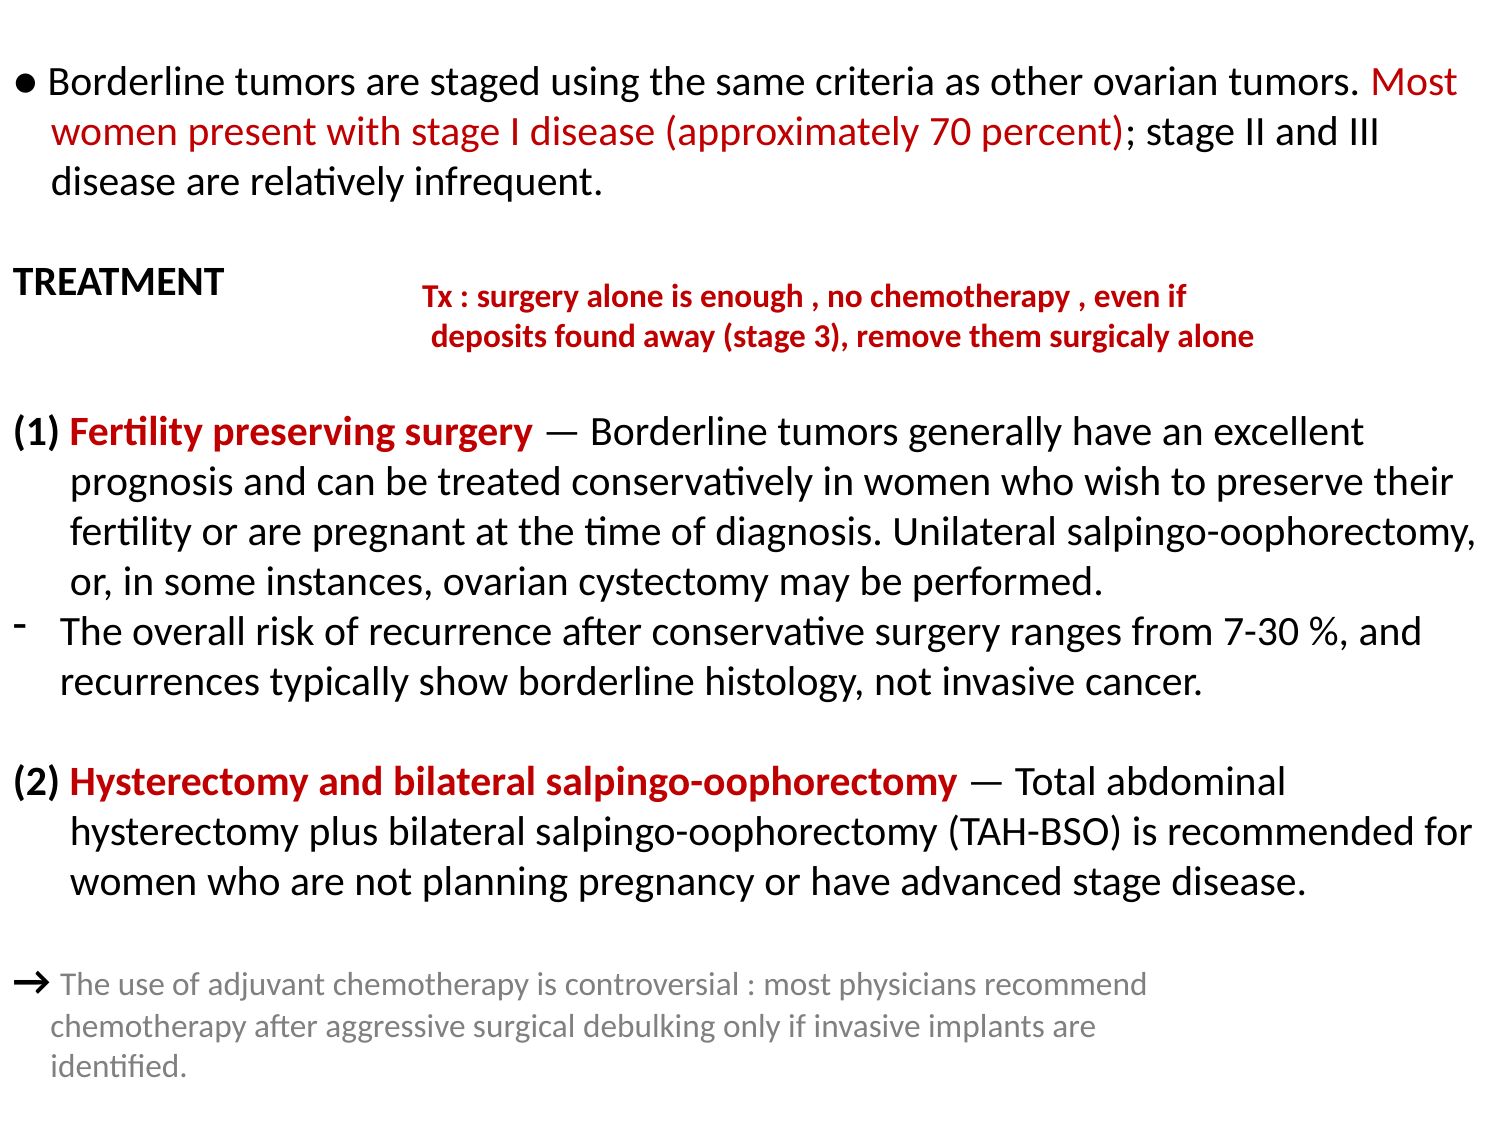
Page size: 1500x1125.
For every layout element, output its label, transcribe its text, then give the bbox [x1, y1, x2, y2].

text_box Tx : surgery alone is enough , no chemotherapy , even if deposits found away (stage 3), remove them surgicaly alone [407, 267, 1294, 362]
text_box ● Borderline tumors are staged using the same criteria as other ovarian tumors. Most women present with stage I disease (approximately 70 percent); stage II and III disease are relatively infrequent. TREATMENT (1) Fertility preserving surgery — Borderline tumors generally have an excellent prognosis and can be treated conservatively in women who wish to preserve their fertility or are pregnant at the time of diagnosis. Unilateral salpingo-oophorectomy, or, in some instances, ovarian cystectomy may be performed. The overall risk of recurrence after conservative surgery ranges from 7-30 %, and recurrences typically show borderline histology, not invasive cancer. (2) Hysterectomy and bilateral salpingo-oophorectomy — Total abdominal hysterectomy plus bilateral salpingo-oophorectomy (TAH-BSO) is recommended for women who are not planning pregnancy or have advanced stage disease. → The use of adjuvant chemotherapy is controversial : most physicians recommend chemotherapy after aggressive surgical debulking only if invasive implants are identified. [0, 0, 1500, 1092]
